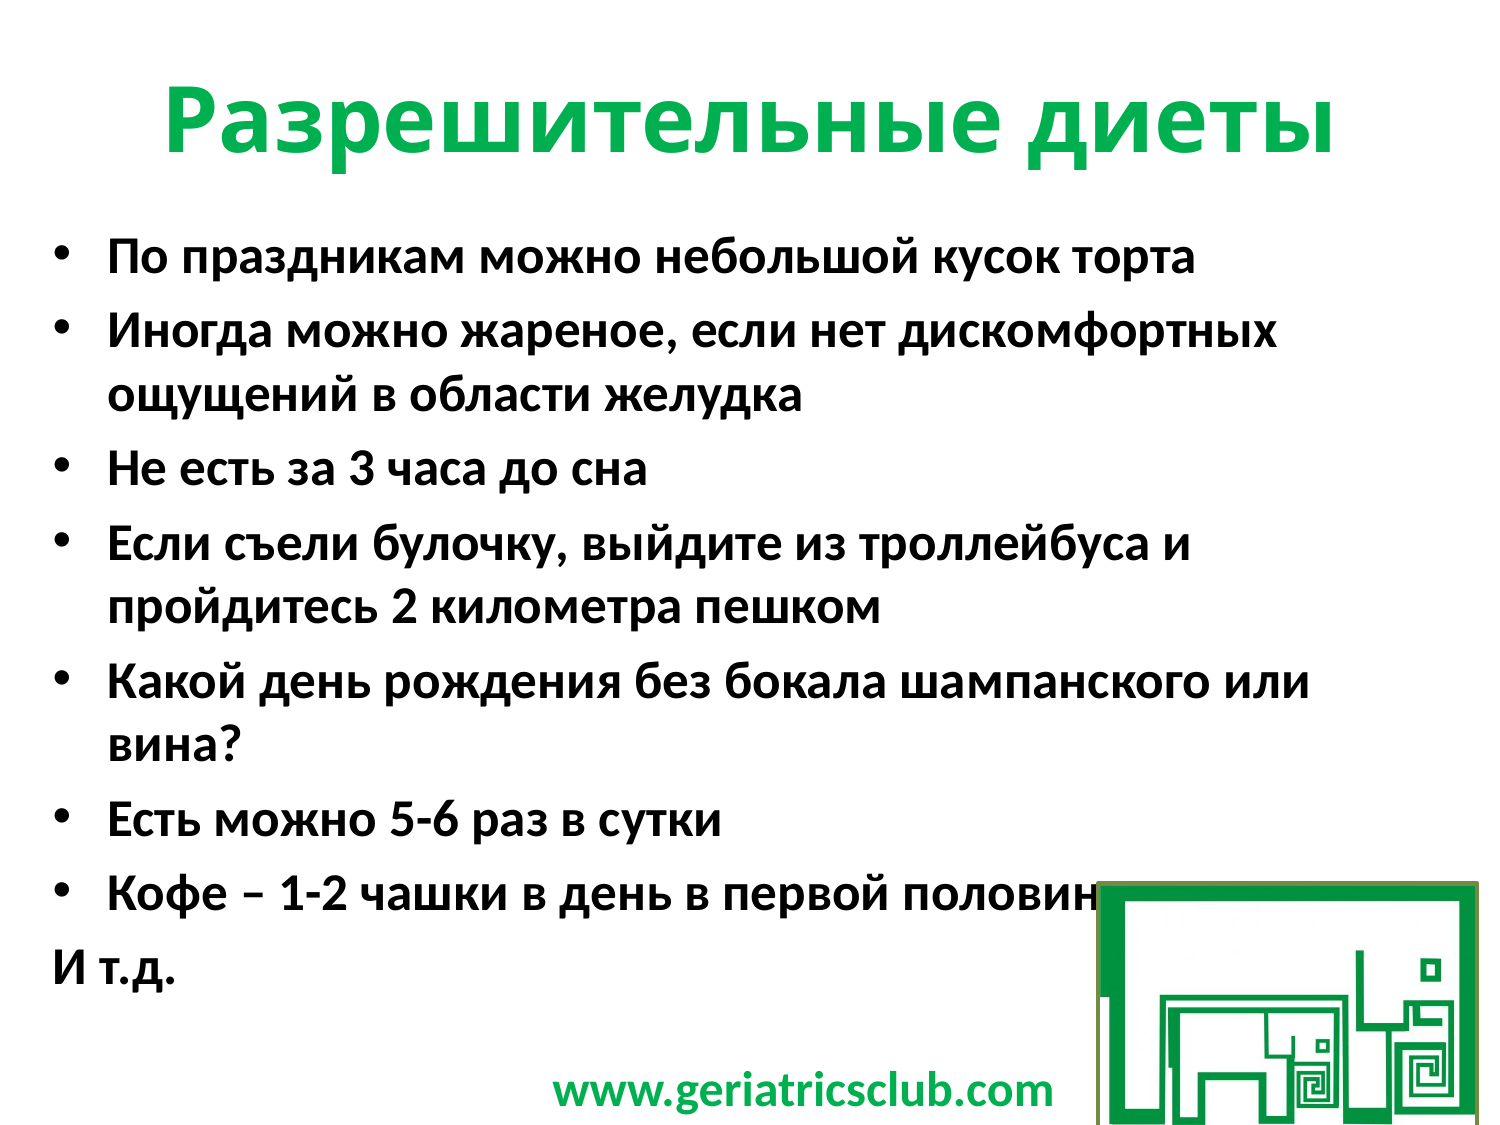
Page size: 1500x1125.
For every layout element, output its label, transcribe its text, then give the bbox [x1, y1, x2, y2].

text_box www.geriatricsclub.com [537, 1049, 1094, 1124]
list По праздникам можно небольшой кусок торта Иногда можно жареное, если нет дискомфортных ощущений в области желудка Не есть за 3 часа до сна Если съели булочку, выйдите из троллейбуса и пройдитесь 2 километра пешком Какой день рождения без бокала шампанского или вина? Есть можно 5-6 раз в сутки Кофе – 1-2 чашки в день в первой половине дгя И т.д. [37, 212, 1463, 1006]
title Разрешительные диеты [75, 45, 1425, 188]
picture [1099, 885, 1476, 1125]
